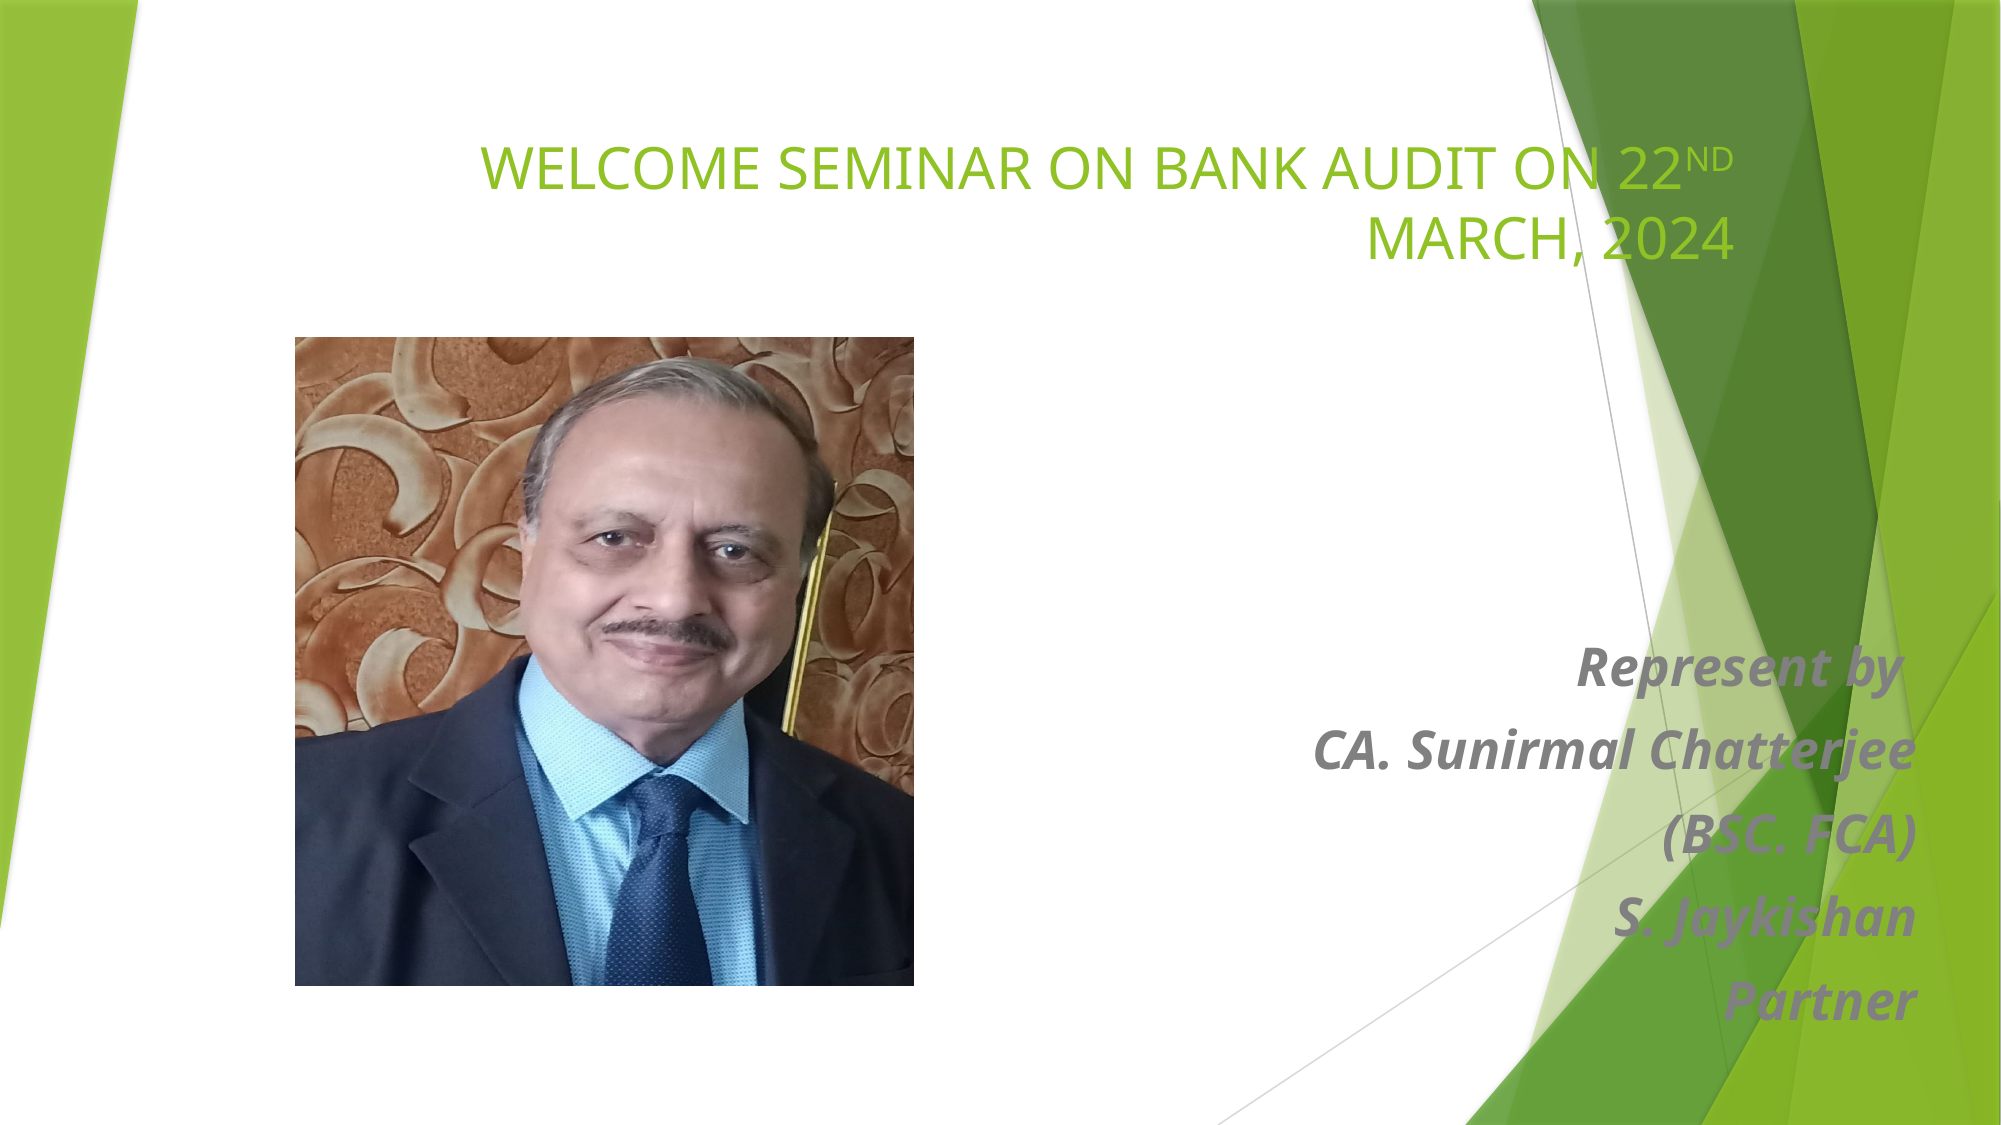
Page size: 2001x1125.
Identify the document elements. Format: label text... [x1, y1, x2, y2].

picture [295, 336, 915, 986]
subtitle Represent by CA. Sunirmal Chatterjee (BSC. FCA) S. Jaykishan Partner [999, 625, 1933, 1041]
title WELCOME SEMINAR ON BANK AUDIT ON 22ND MARCH, 2024 [249, 115, 1750, 279]
